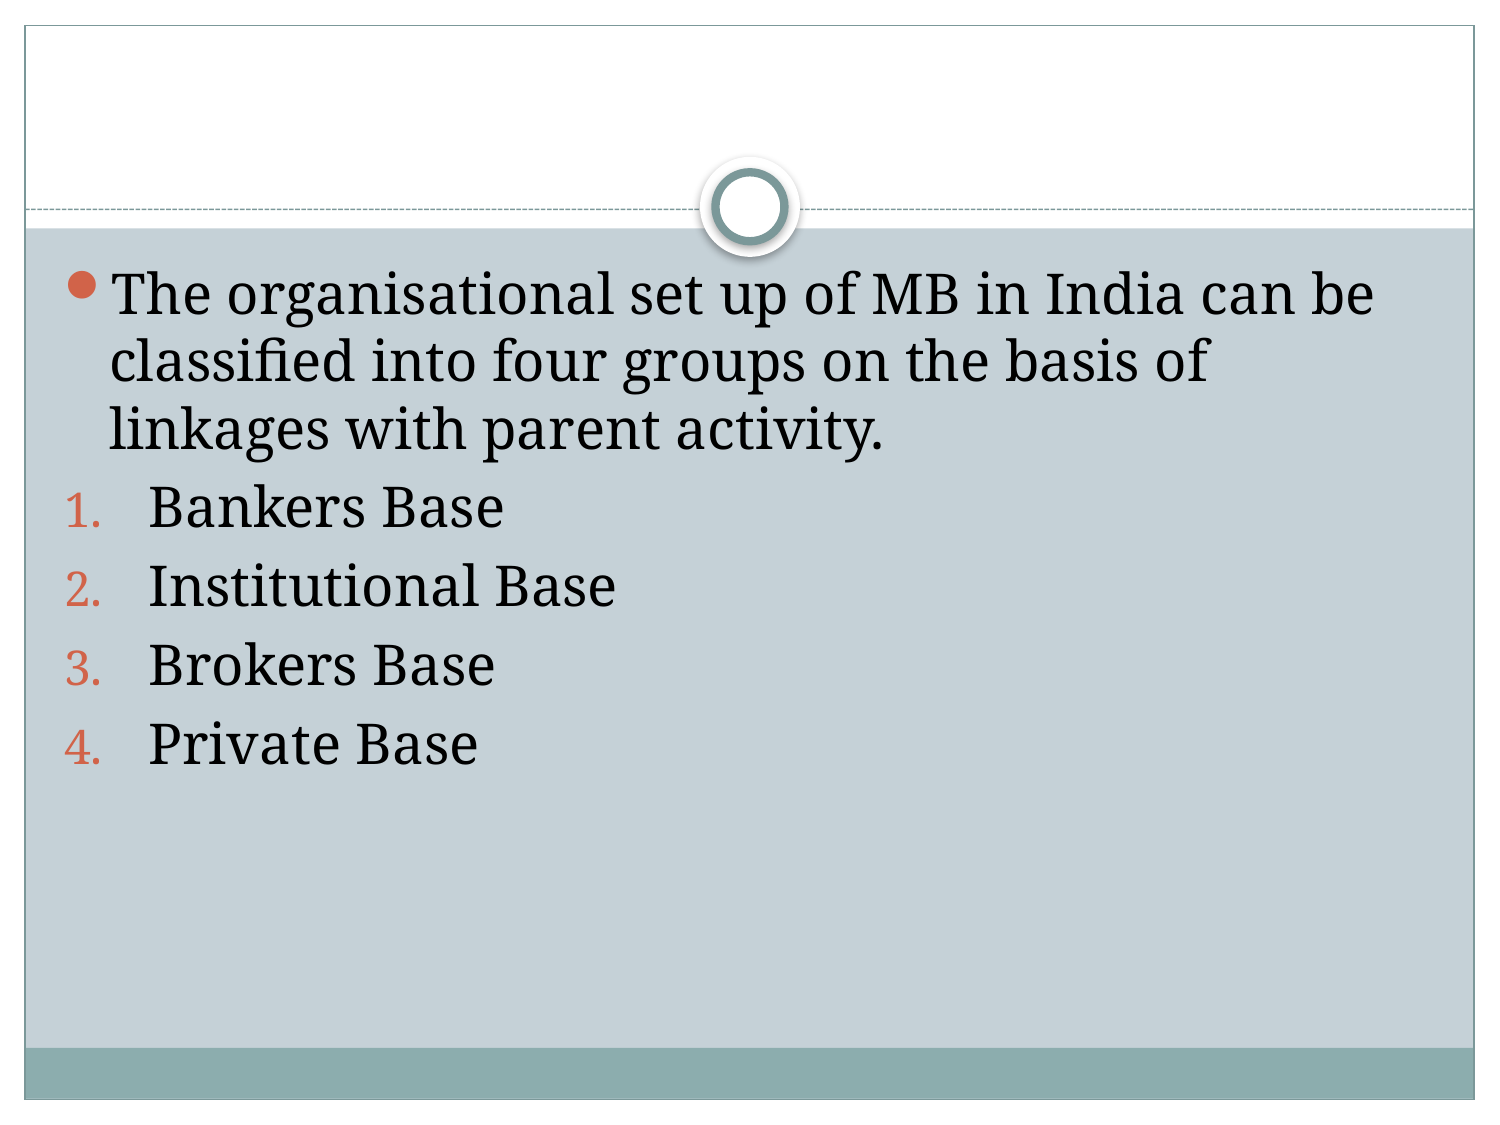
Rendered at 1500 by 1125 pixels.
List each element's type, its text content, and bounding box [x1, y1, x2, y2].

list The organisational set up of MB in India can be classified into four groups on the basis of linkages with parent activity. Bankers Base Institutional Base Brokers Base Private Base [49, 250, 1445, 1001]
